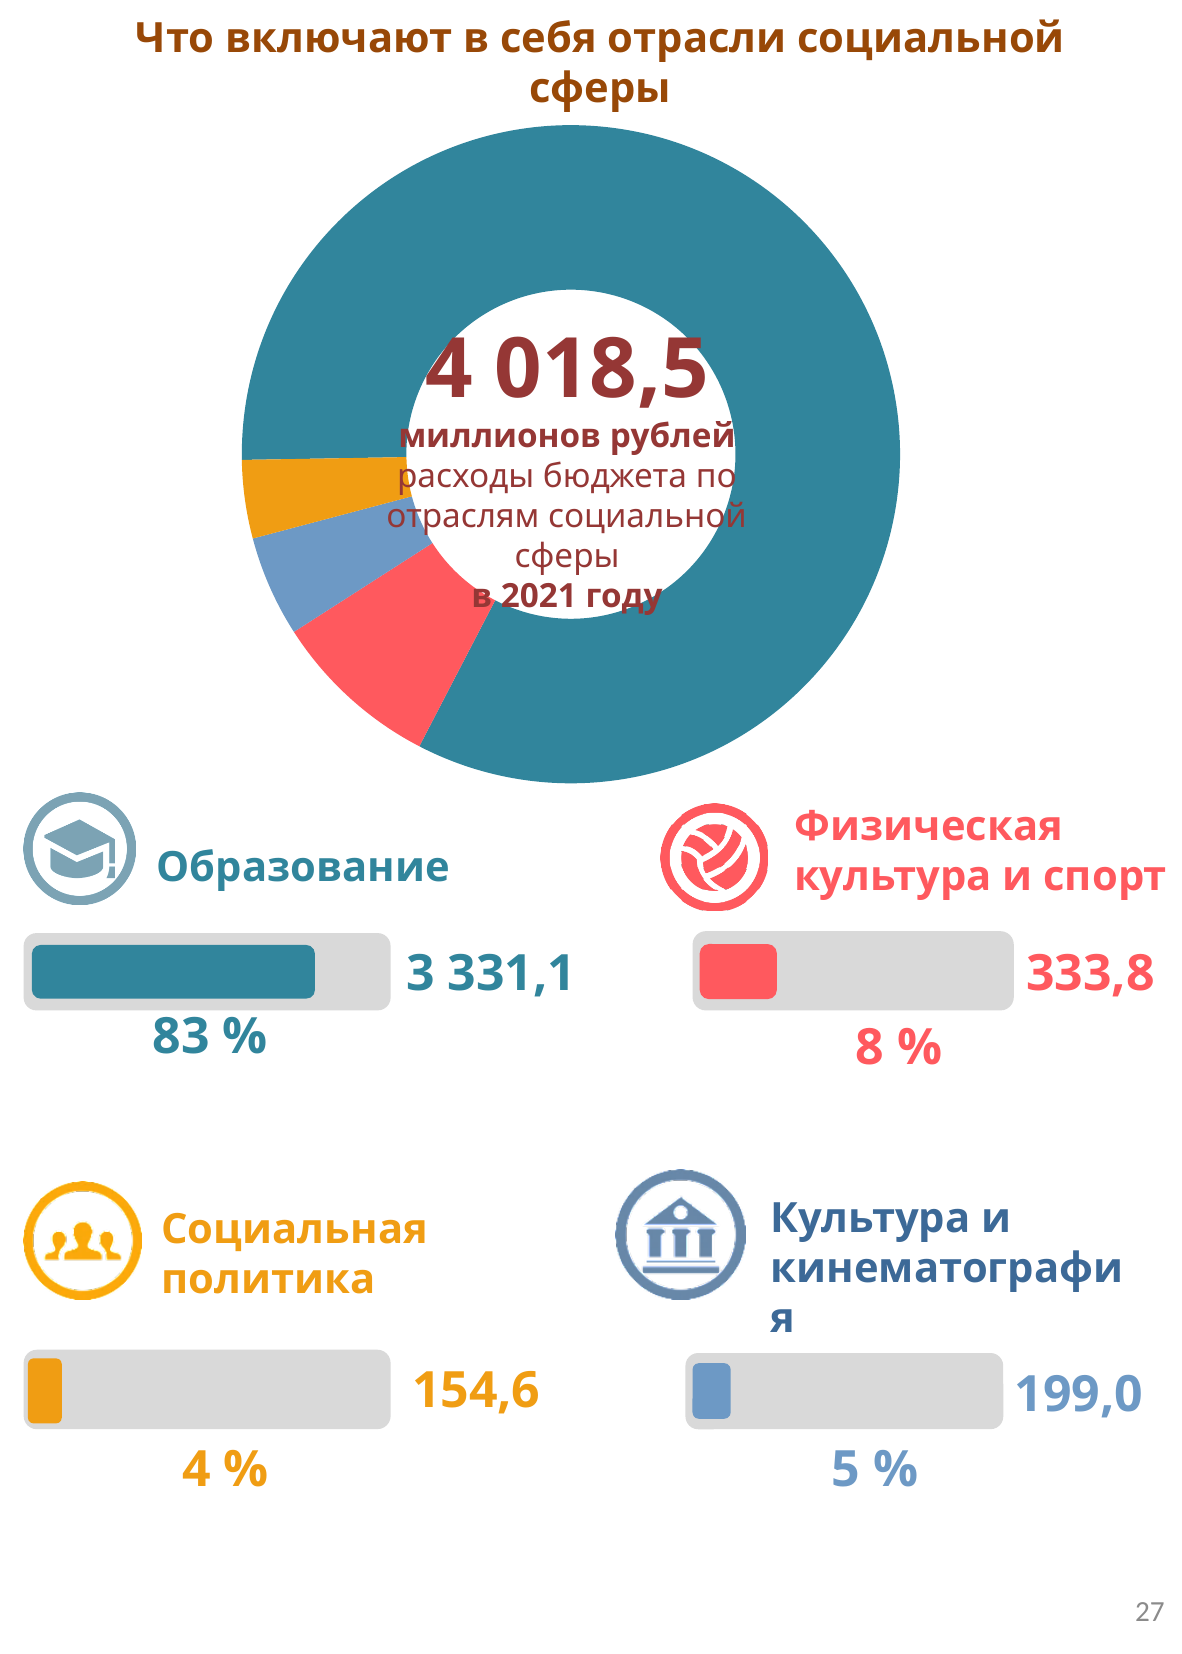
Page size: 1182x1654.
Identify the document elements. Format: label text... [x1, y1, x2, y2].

text_box 83 % [70, 1019, 283, 1071]
title Что включают в себя отрасли социальной сферы [43, 3, 1155, 119]
picture [615, 1169, 746, 1300]
picture [660, 802, 768, 911]
text_box Культура и кинематография [756, 1183, 1158, 1348]
picture [23, 792, 137, 905]
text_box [692, 930, 1170, 1011]
picture [23, 1180, 142, 1300]
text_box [685, 1352, 1158, 1430]
text_box 4 % [118, 1438, 284, 1504]
text_box Физическая культура и спорт [779, 791, 1182, 907]
chart [158, 124, 968, 804]
text_box Социальная политика [146, 1194, 444, 1310]
text_box 8 % [797, 1019, 957, 1082]
text_box Образование [141, 832, 487, 897]
text_box 5 % [816, 1438, 934, 1504]
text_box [23, 932, 591, 1011]
slide_number 27 [905, 1565, 1182, 1654]
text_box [23, 1349, 556, 1430]
